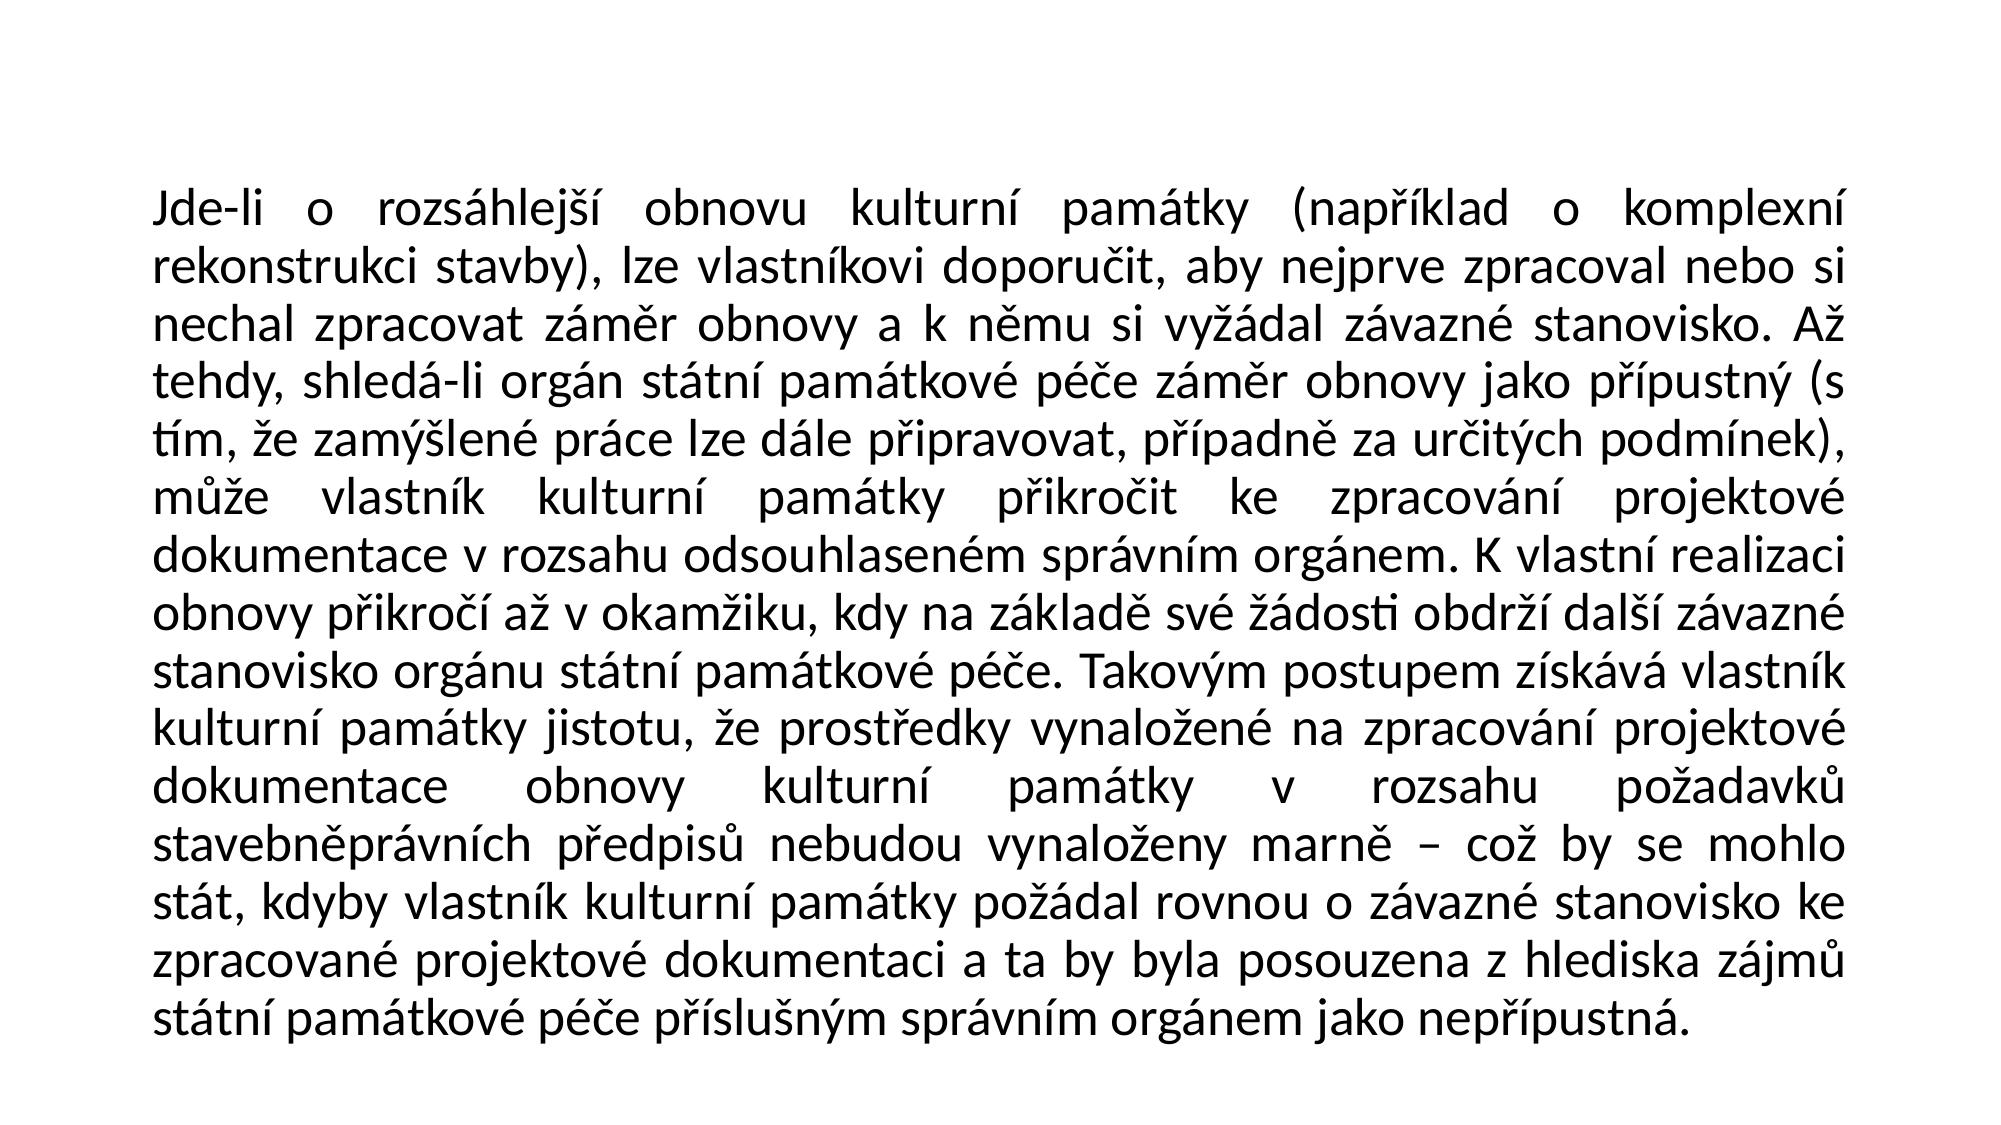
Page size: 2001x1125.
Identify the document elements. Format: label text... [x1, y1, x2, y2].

list Jde-li o rozsáhlejší obnovu kulturní památky (například o komplexní rekonstrukci stavby), lze vlastníkovi doporučit, aby nejprve zpracoval nebo si nechal zpracovat záměr obnovy a k němu si vyžádal závazné stanovisko. Až tehdy, shledá-li orgán státní památkové péče záměr obnovy jako přípustný (s tím, že zamýšlené práce lze dále připravovat, případně za určitých podmínek), může vlastník kulturní památky přikročit ke zpracování projektové dokumentace v rozsahu odsouhlaseném správním orgánem. K vlastní realizaci obnovy přikročí až v okamžiku, kdy na základě své žádosti obdrží další závazné stanovisko orgánu státní památkové péče. Takovým postupem získává vlastník kulturní památky jistotu, že prostředky vynaložené na zpracování projektové dokumentace obnovy kulturní památky v rozsahu požadavků stavebněprávních předpisů nebudou vynaloženy marně – což by se mohlo stát, kdyby vlastník kulturní památky požádal rovnou o závazné stanovisko ke zpracované projektové dokumentaci a ta by byla posouzena z hlediska zájmů státní památkové péče příslušným správním orgánem jako nepřípustná. [137, 171, 1863, 1066]
